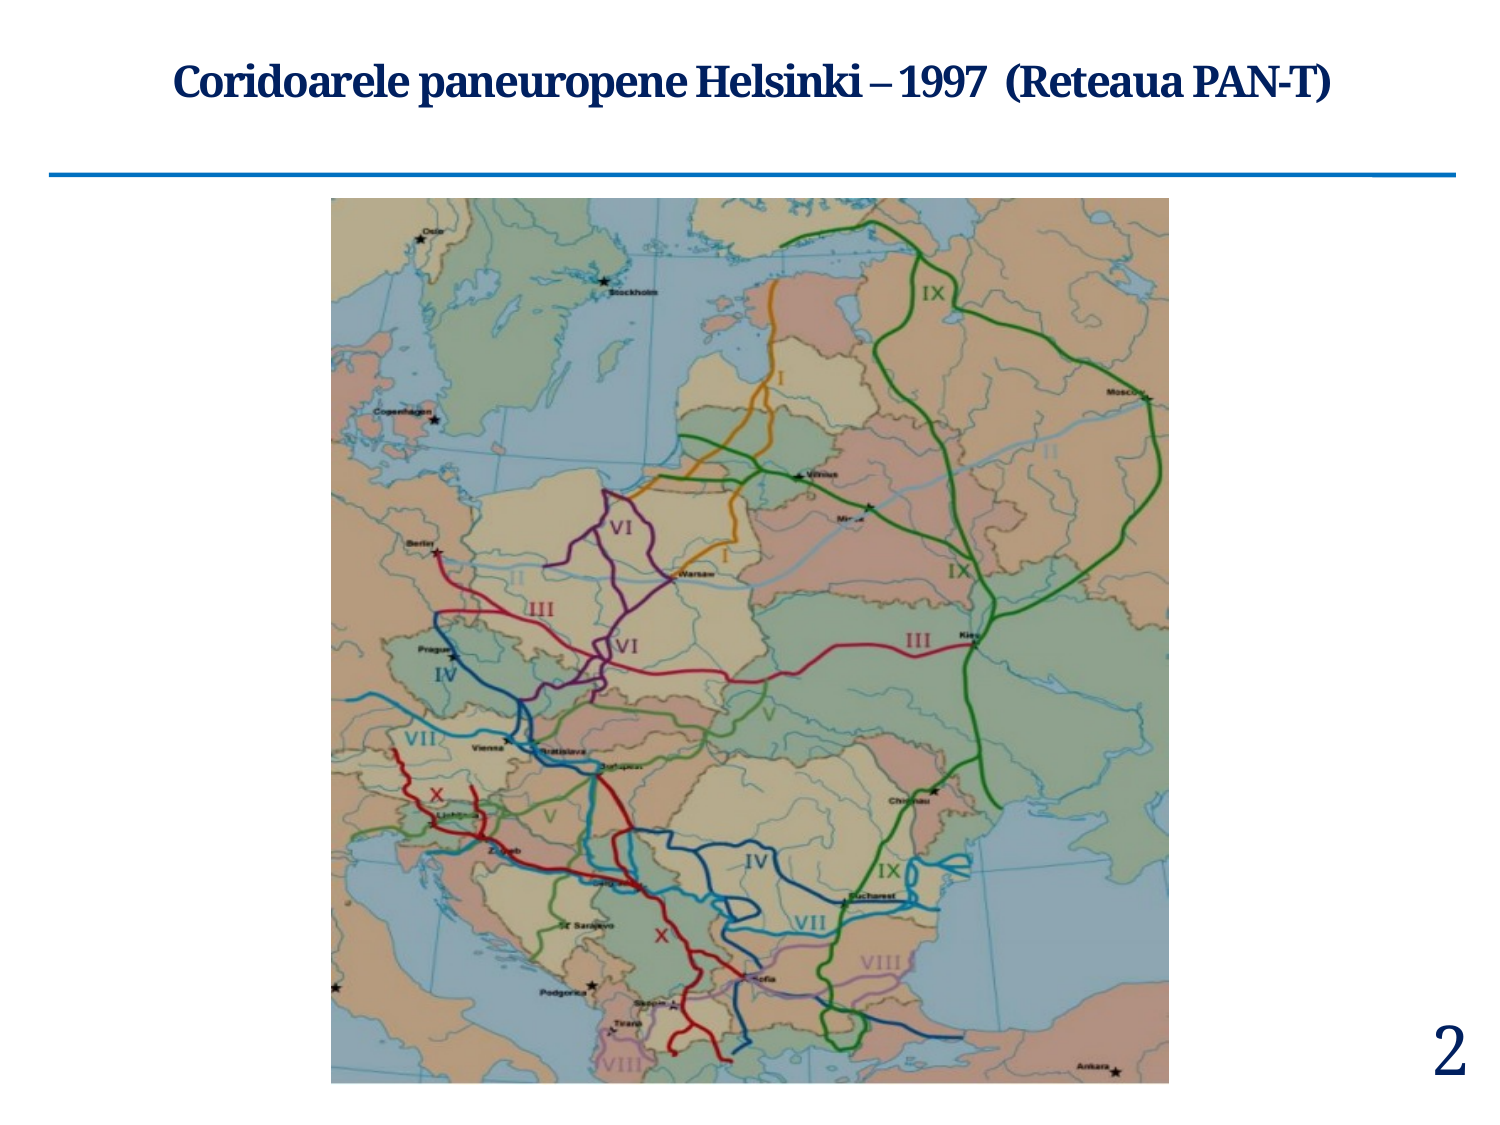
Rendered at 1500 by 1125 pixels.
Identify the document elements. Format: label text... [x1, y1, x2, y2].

text_box <number> [1352, 1042, 1486, 1109]
text_box Coridoarele paneuropene Helsinki – 1997 (Reteaua PAN-T) [48, 0, 1456, 167]
picture [331, 197, 1169, 1085]
